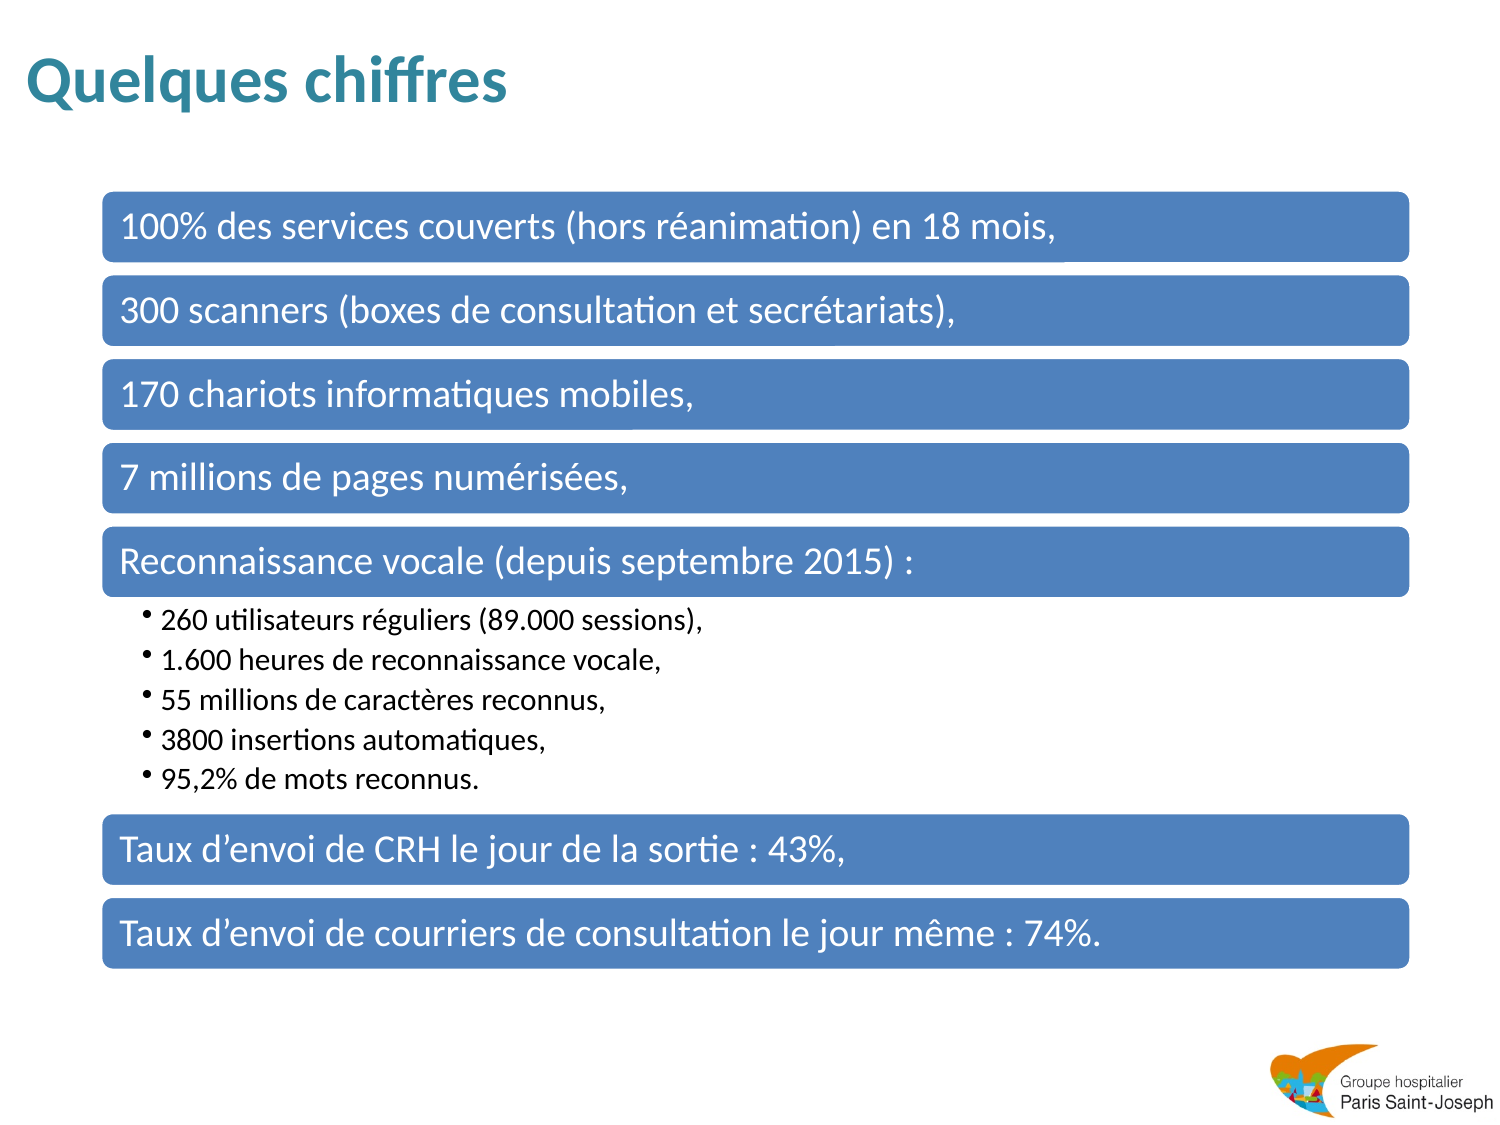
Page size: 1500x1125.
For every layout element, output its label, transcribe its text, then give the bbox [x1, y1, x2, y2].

picture [1259, 1030, 1497, 1122]
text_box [100, 172, 1412, 988]
title Quelques chiffres [11, 11, 1489, 141]
